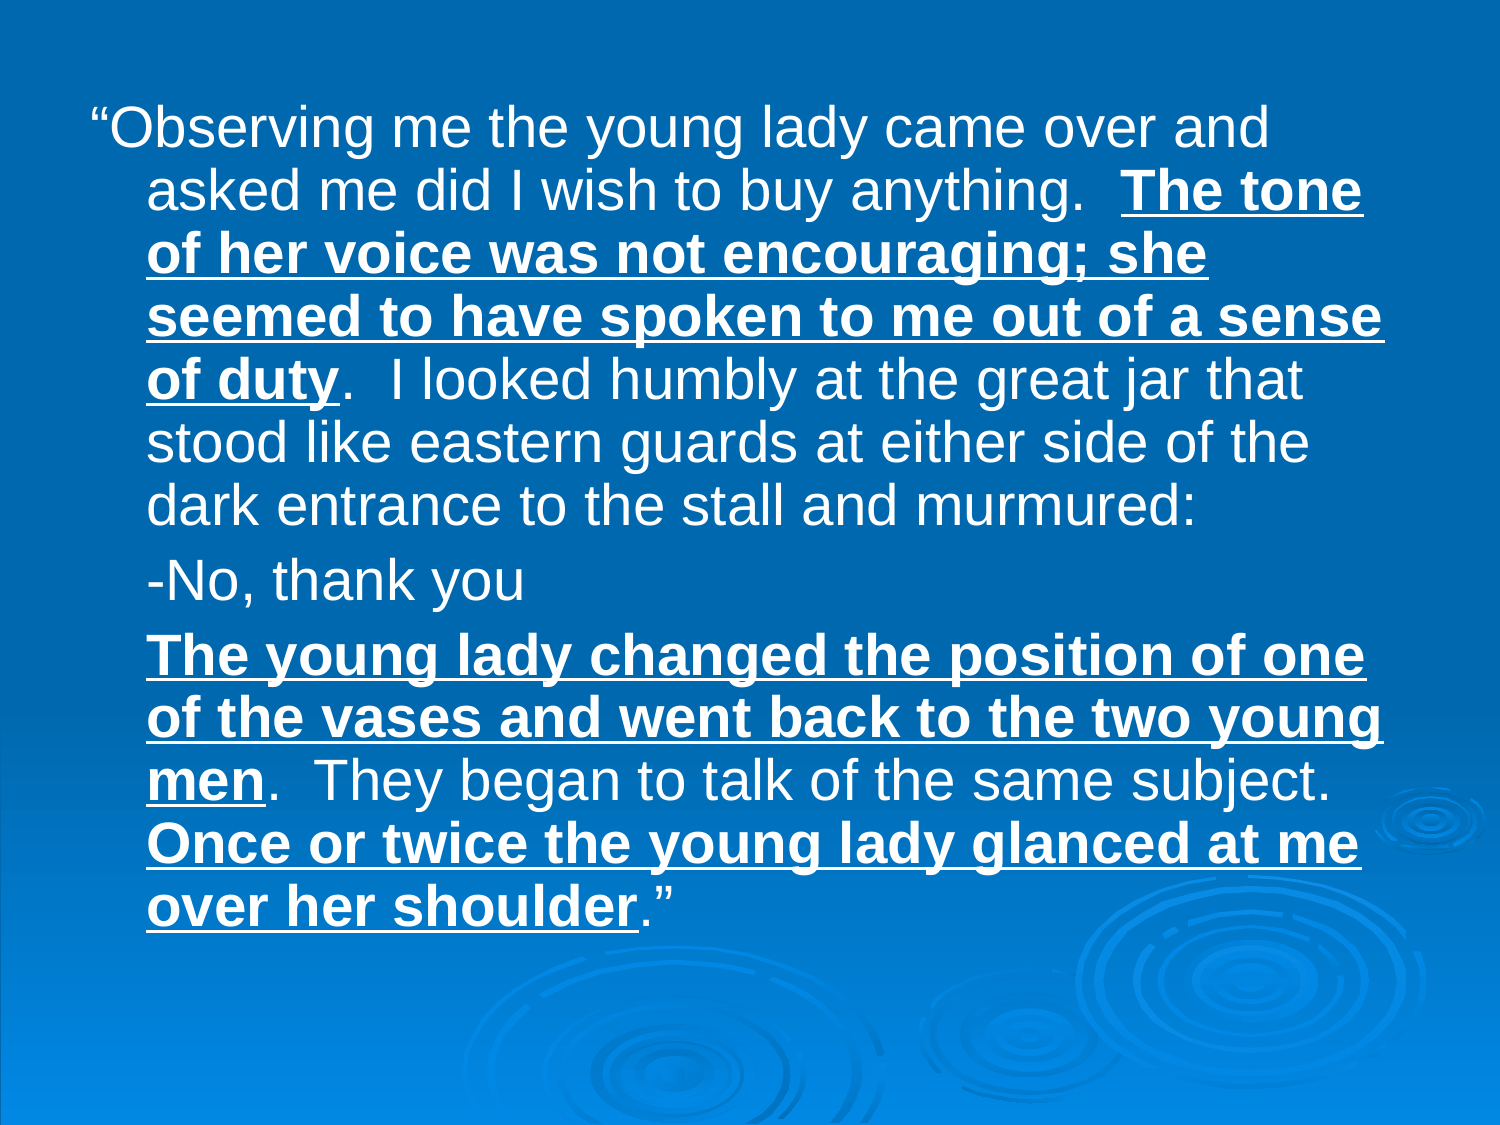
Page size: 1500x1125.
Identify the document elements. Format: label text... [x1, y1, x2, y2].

list “Observing me the young lady came over and asked me did I wish to buy anything. The tone of her voice was not encouraging; she seemed to have spoken to me out of a sense of duty. I looked humbly at the great jar that stood like eastern guards at either side of the dark entrance to the stall and murmured: -No, thank you The young lady changed the position of one of the vases and went back to the two young men. They began to talk of the same subject. Once or twice the young lady glanced at me over her shoulder.” [74, 89, 1426, 1006]
